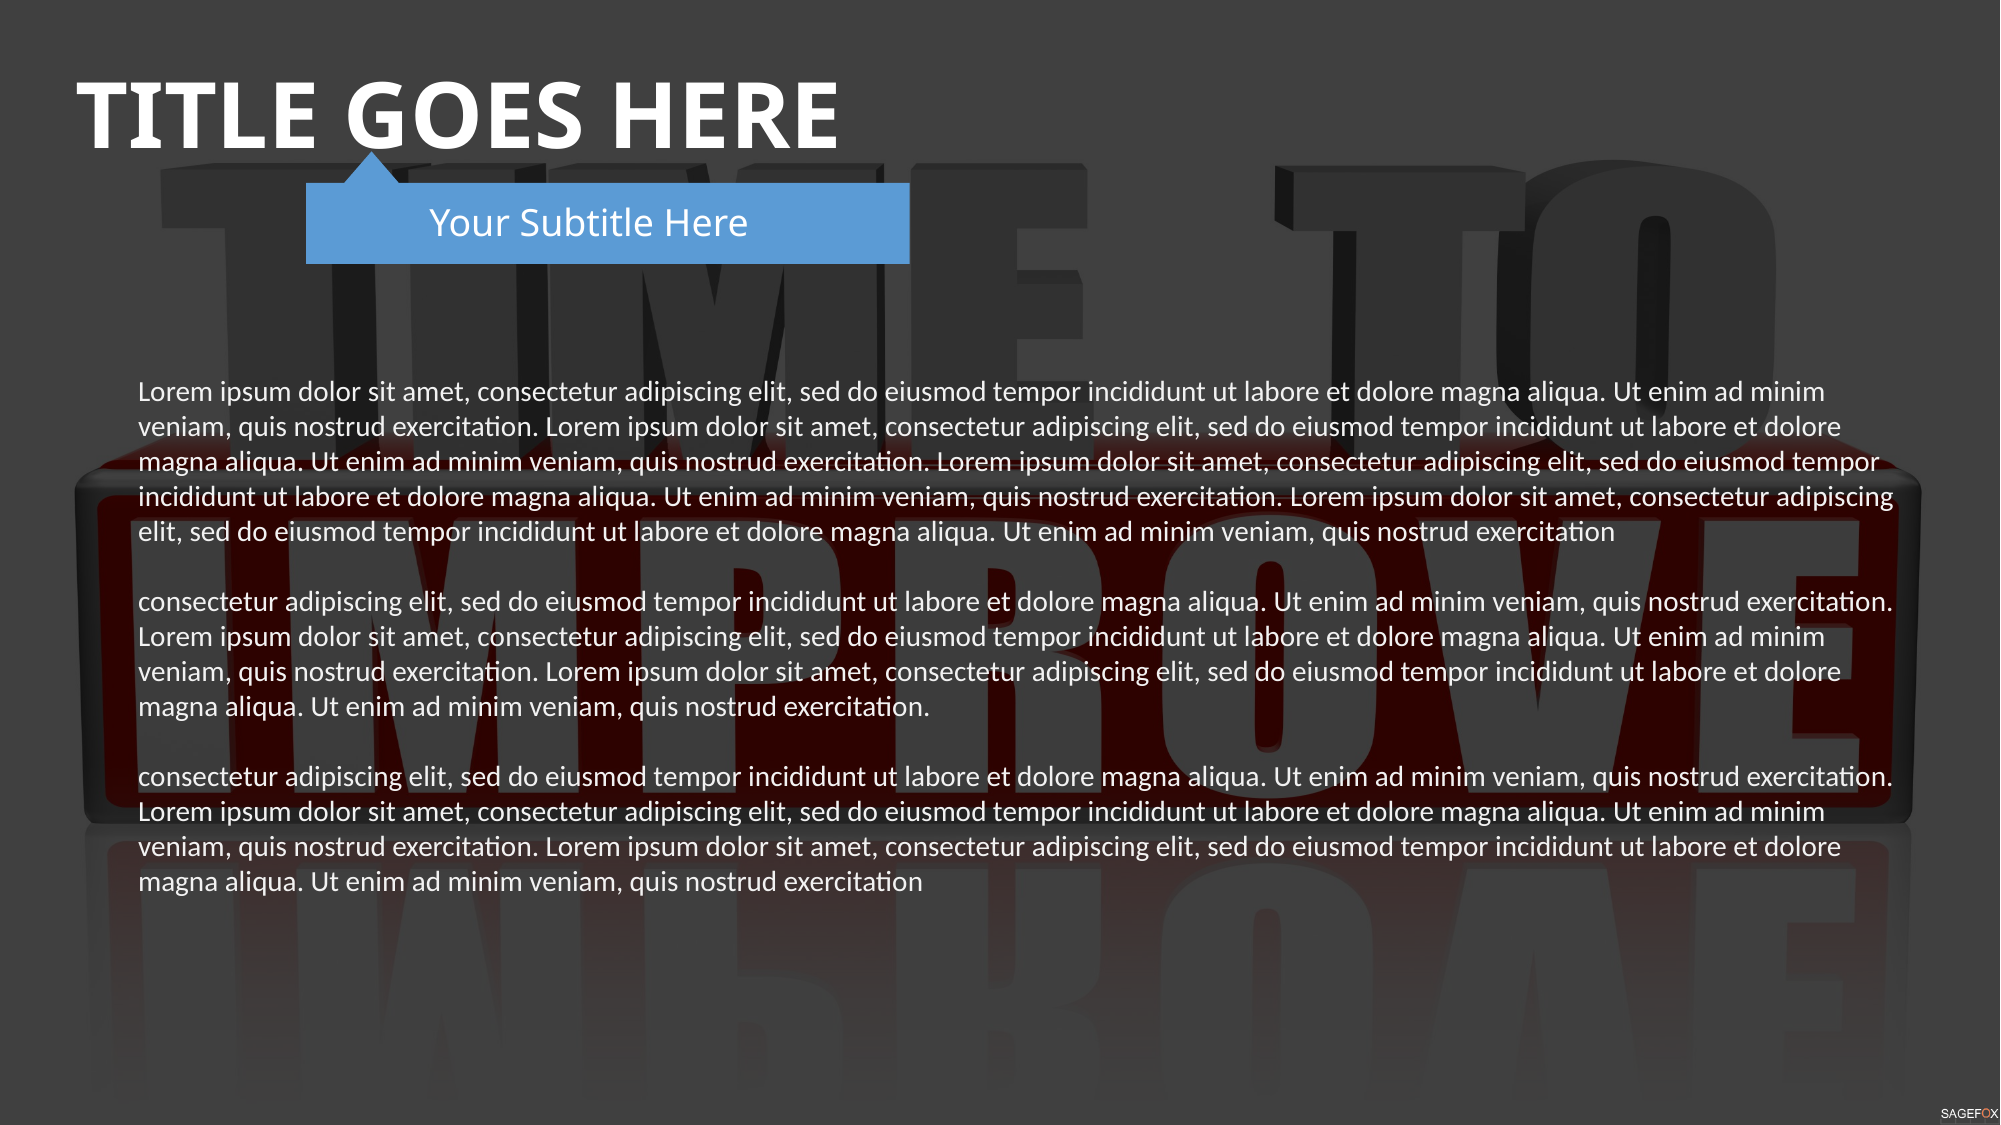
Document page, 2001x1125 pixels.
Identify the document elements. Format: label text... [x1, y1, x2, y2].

picture [0, 0, 2001, 1125]
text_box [306, 151, 910, 264]
text_box Lorem ipsum dolor sit amet, consectetur adipiscing elit, sed do eiusmod tempor incididunt ut labore et dolore magna aliqua. Ut enim ad minim veniam, quis nostrud exercitation. Lorem ipsum dolor sit amet, consectetur adipiscing elit, sed do eiusmod tempor incididunt ut labore et dolore magna aliqua. Ut enim ad minim veniam, quis nostrud exercitation. Lorem ipsum dolor sit amet, consectetur adipiscing elit, sed do eiusmod tempor incididunt ut labore et dolore magna aliqua. Ut enim ad minim veniam, quis nostrud exercitation. Lorem ipsum dolor sit amet, consectetur adipiscing elit, sed do eiusmod tempor incididunt ut labore et dolore magna aliqua. Ut enim ad minim veniam, quis nostrud exercitation consectetur adipiscing elit, sed do eiusmod tempor incididunt ut labore et dolore magna aliqua. Ut enim ad minim veniam, quis nostrud exercitation. Lorem ipsum dolor sit amet, consectetur adipiscing elit, sed do eiusmod tempor incididunt ut labore et dolore magna aliqua. Ut enim ad minim veniam, quis nostrud exercitation. Lorem ipsum dolor sit amet, consectetur adipiscing elit, sed do eiusmod tempor incididunt ut labore et dolore magna aliqua. Ut enim ad minim veniam, quis nostrud exercitation. consectetur adipiscing elit, sed do eiusmod tempor incididunt ut labore et dolore magna aliqua. Ut enim ad minim veniam, quis nostrud exercitation. Lorem ipsum dolor sit amet, consectetur adipiscing elit, sed do eiusmod tempor incididunt ut labore et dolore magna aliqua. Ut enim ad minim veniam, quis nostrud exercitation. Lorem ipsum dolor sit amet, consectetur adipiscing elit, sed do eiusmod tempor incididunt ut labore et dolore magna aliqua. Ut enim ad minim veniam, quis nostrud exercitation [123, 365, 1930, 905]
text_box TITLE GOES HERE [60, 49, 965, 175]
